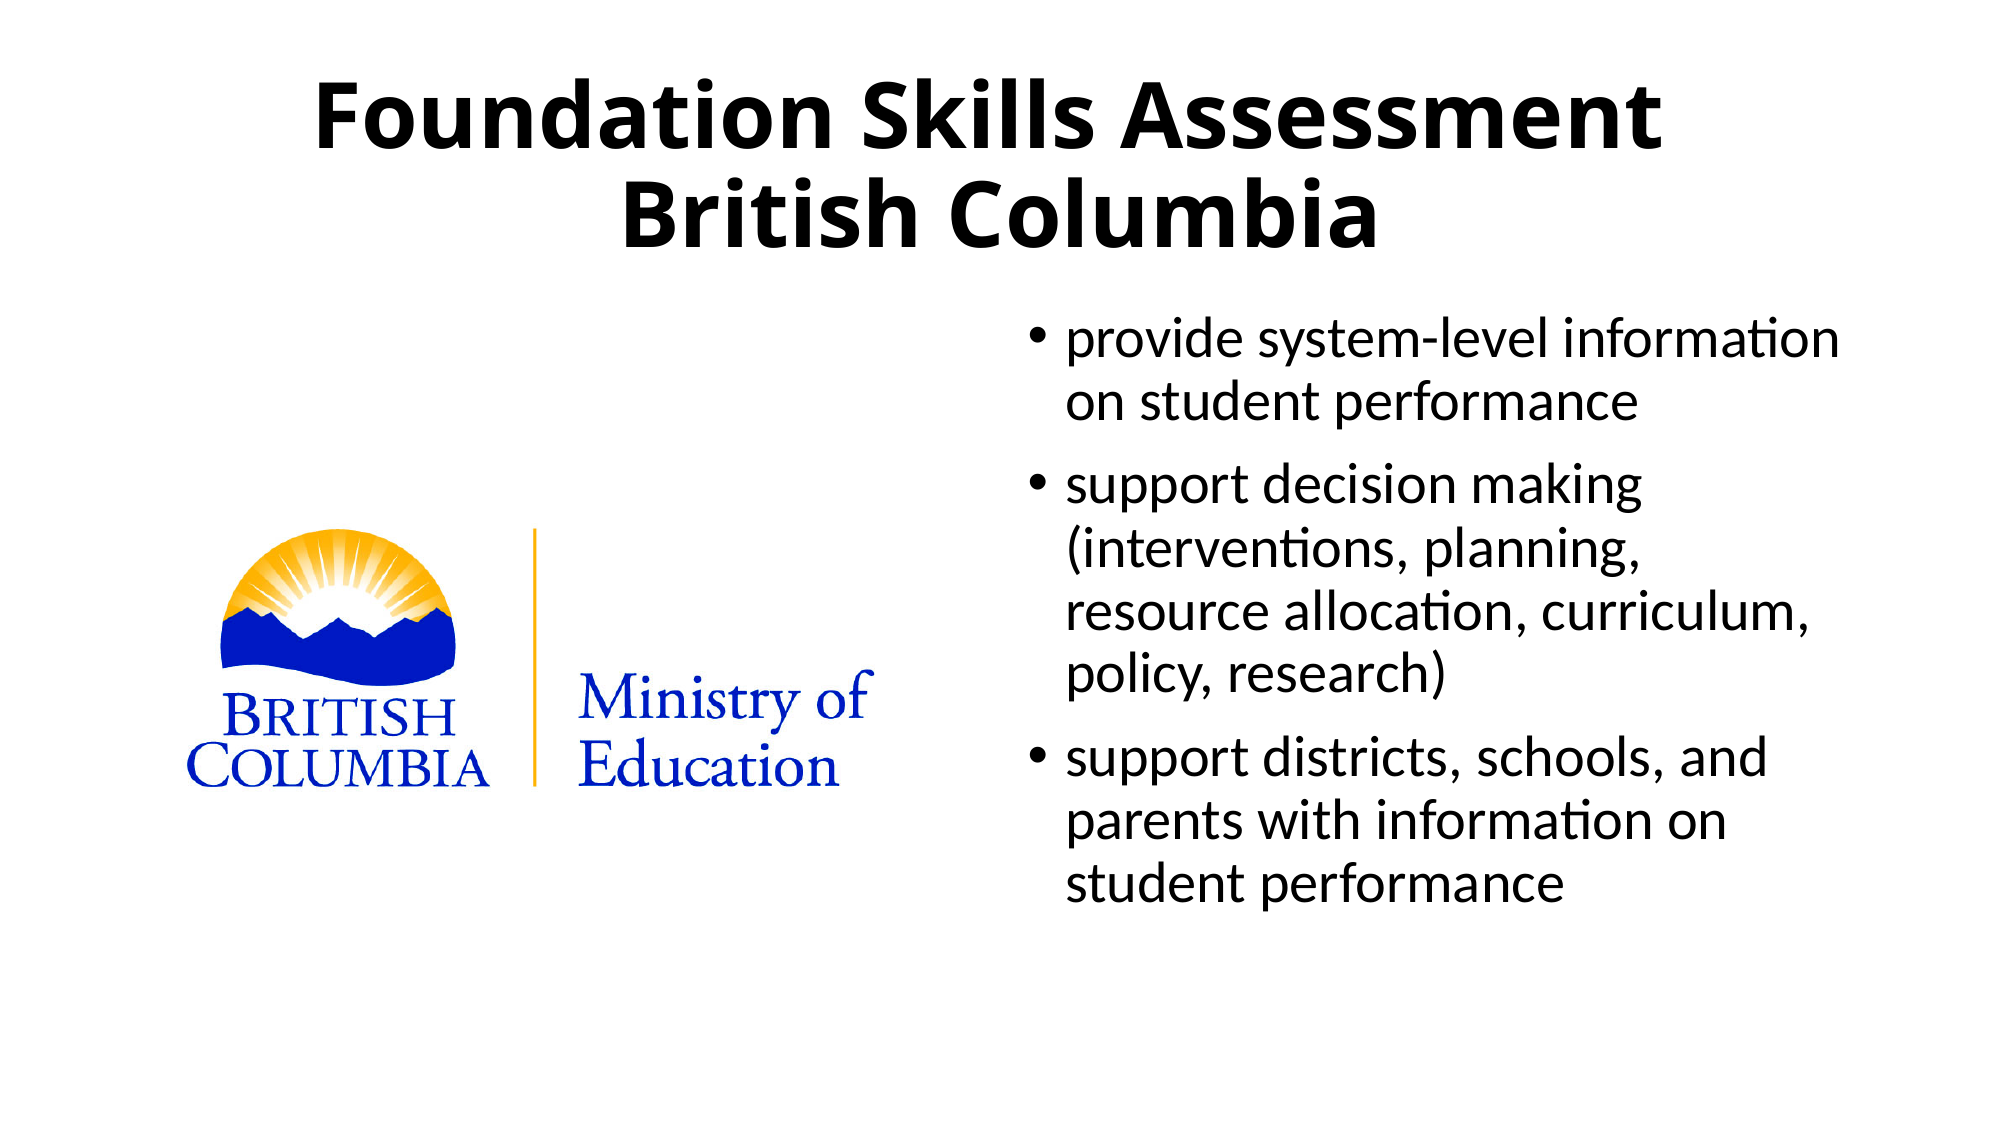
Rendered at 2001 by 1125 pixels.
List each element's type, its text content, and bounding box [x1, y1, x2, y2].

list provide system-level information on student performance support decision making (interventions, planning, resource allocation, curriculum, policy, research) support districts, schools, and parents with information on student performance [1012, 299, 1863, 1014]
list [100, 442, 951, 871]
title Foundation Skills Assessment British Columbia [137, 59, 1863, 278]
